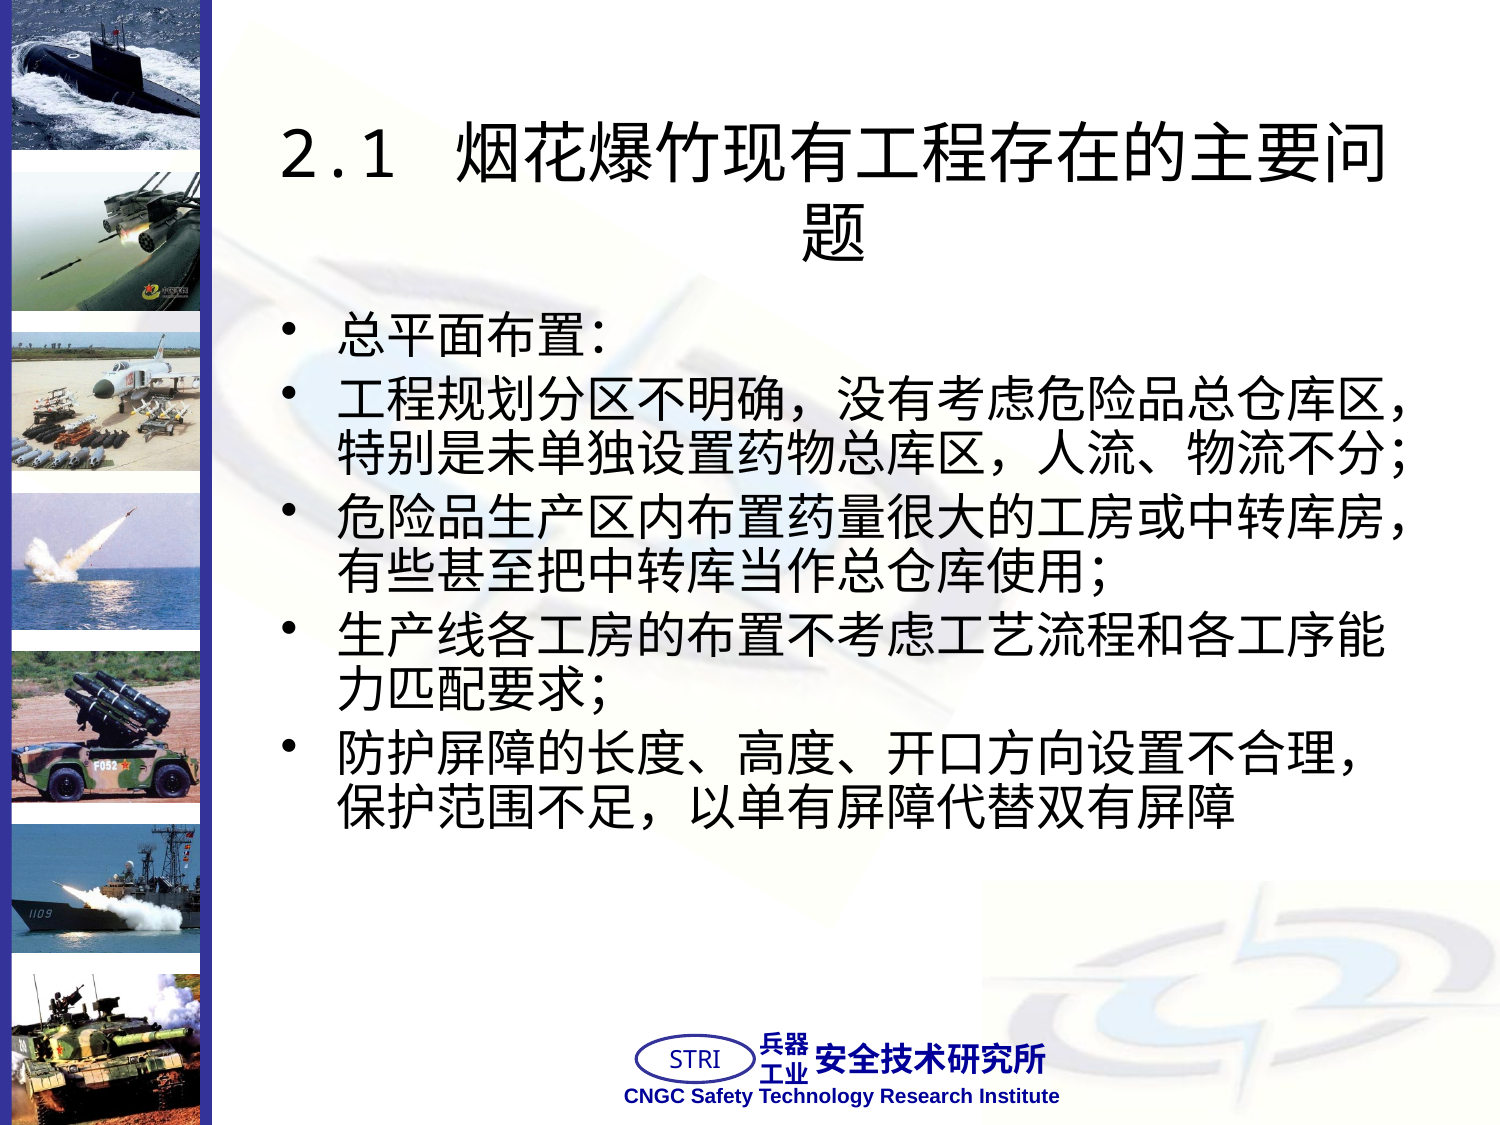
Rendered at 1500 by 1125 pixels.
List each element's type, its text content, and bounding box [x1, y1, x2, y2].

title 2.1 烟花爆竹现有工程存在的主要问题 [241, 125, 1426, 256]
picture [982, 881, 1500, 1125]
list 总平面布置： 工程规划分区不明确，没有考虑危险品总仓库区，特别是未单独设置药物总库区，人流、物流不分； 危险品生产区内布置药量很大的工房或中转库房，有些甚至把中转库当作总仓库使用； 生产线各工房的布置不考虑工艺流程和各工序能力匹配要求； 防护屏障的长度、高度、开口方向设置不合理，保护范围不足，以单有屏障代替双有屏障 [265, 302, 1449, 982]
picture [12, 824, 200, 953]
picture [12, 0, 200, 630]
picture [212, 20, 750, 609]
picture [12, 651, 200, 803]
picture [12, 974, 200, 1125]
